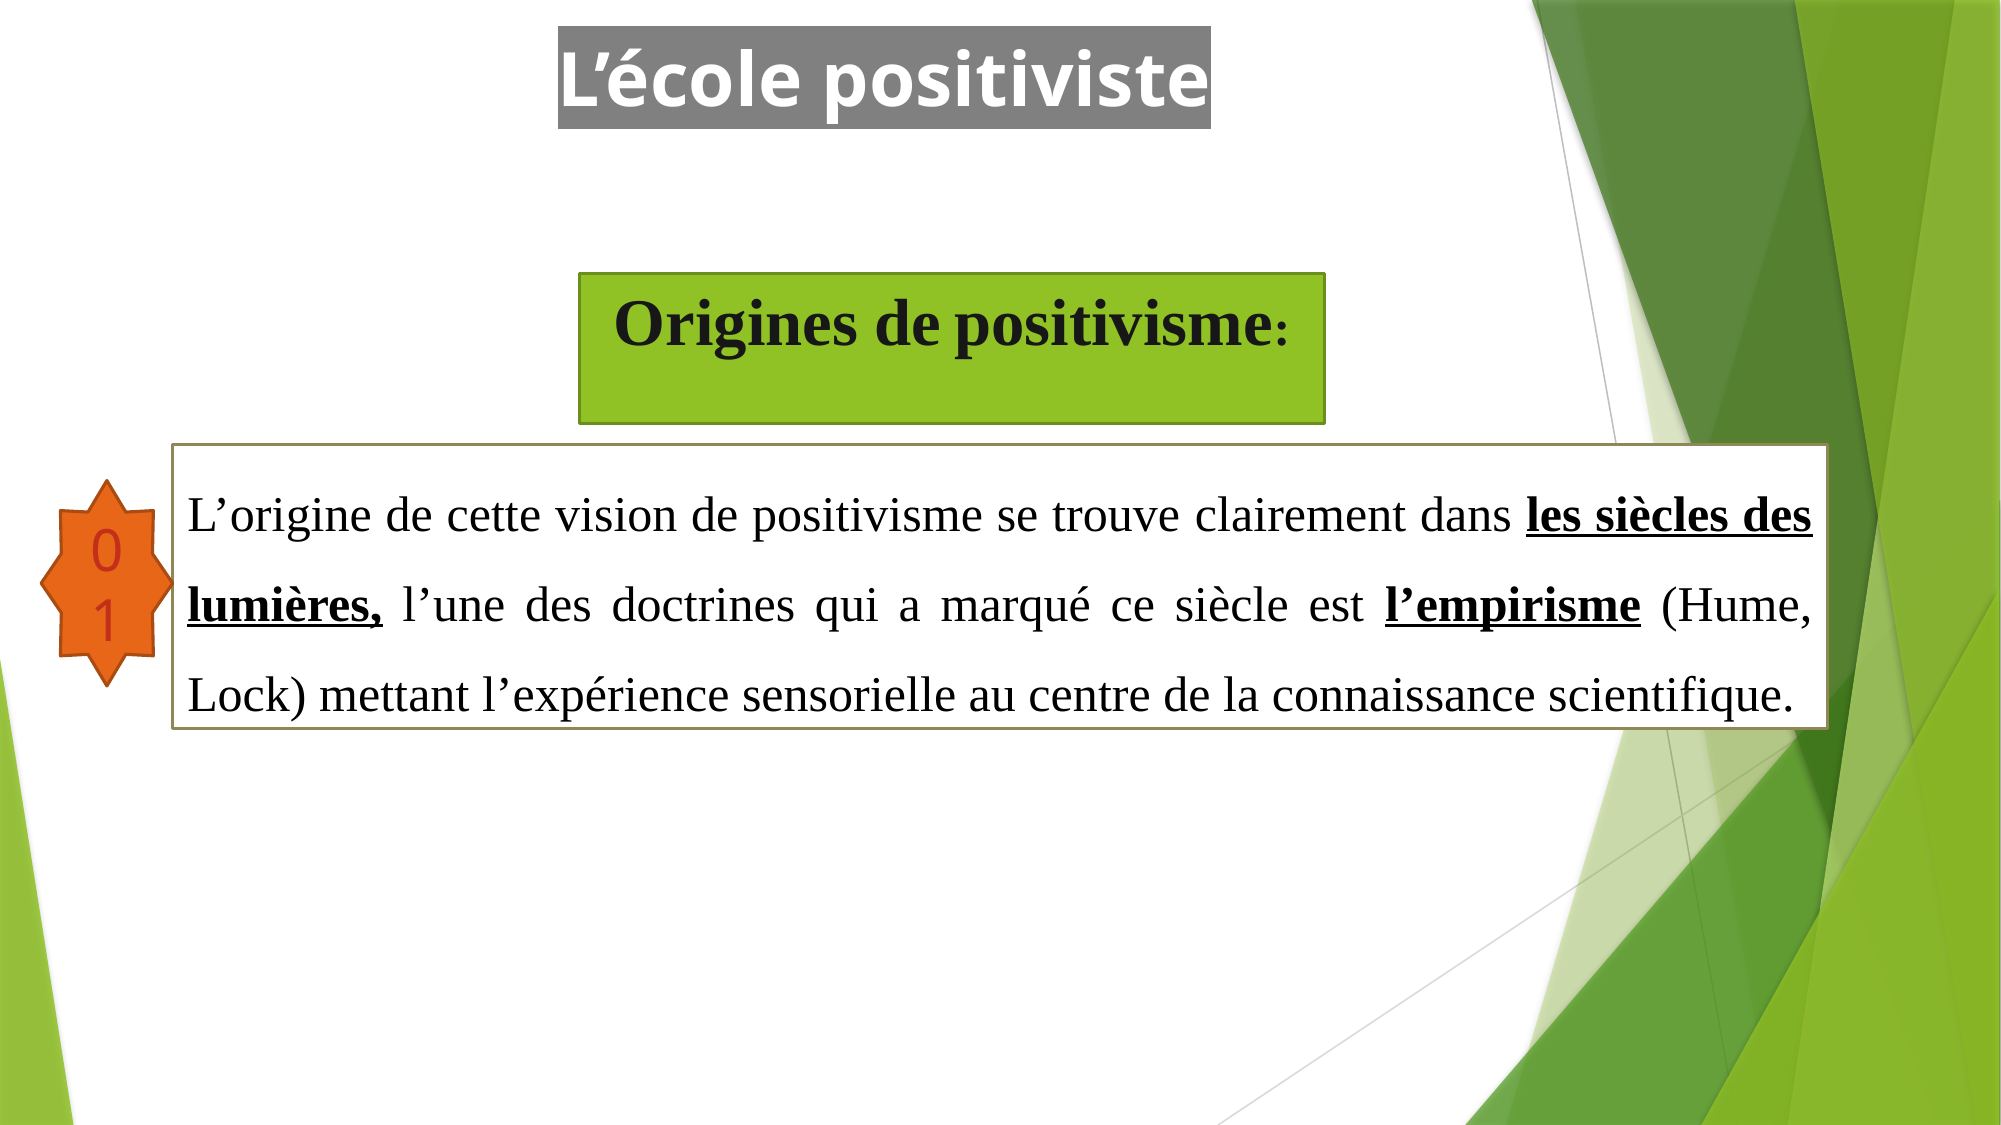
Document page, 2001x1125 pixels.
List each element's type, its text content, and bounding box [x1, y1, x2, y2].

text_box Origines de positivisme: [578, 272, 1326, 425]
text_box 01 [39, 478, 174, 688]
title L’école positiviste [22, 24, 1748, 141]
text_box L’origine de cette vision de positivisme se trouve clairement dans les siècles des lumières, l’une des doctrines qui a marqué ce siècle est l’empirisme (Hume, Lock) mettant l’expérience sensorielle au centre de la connaissance scientifique. [171, 443, 1829, 730]
